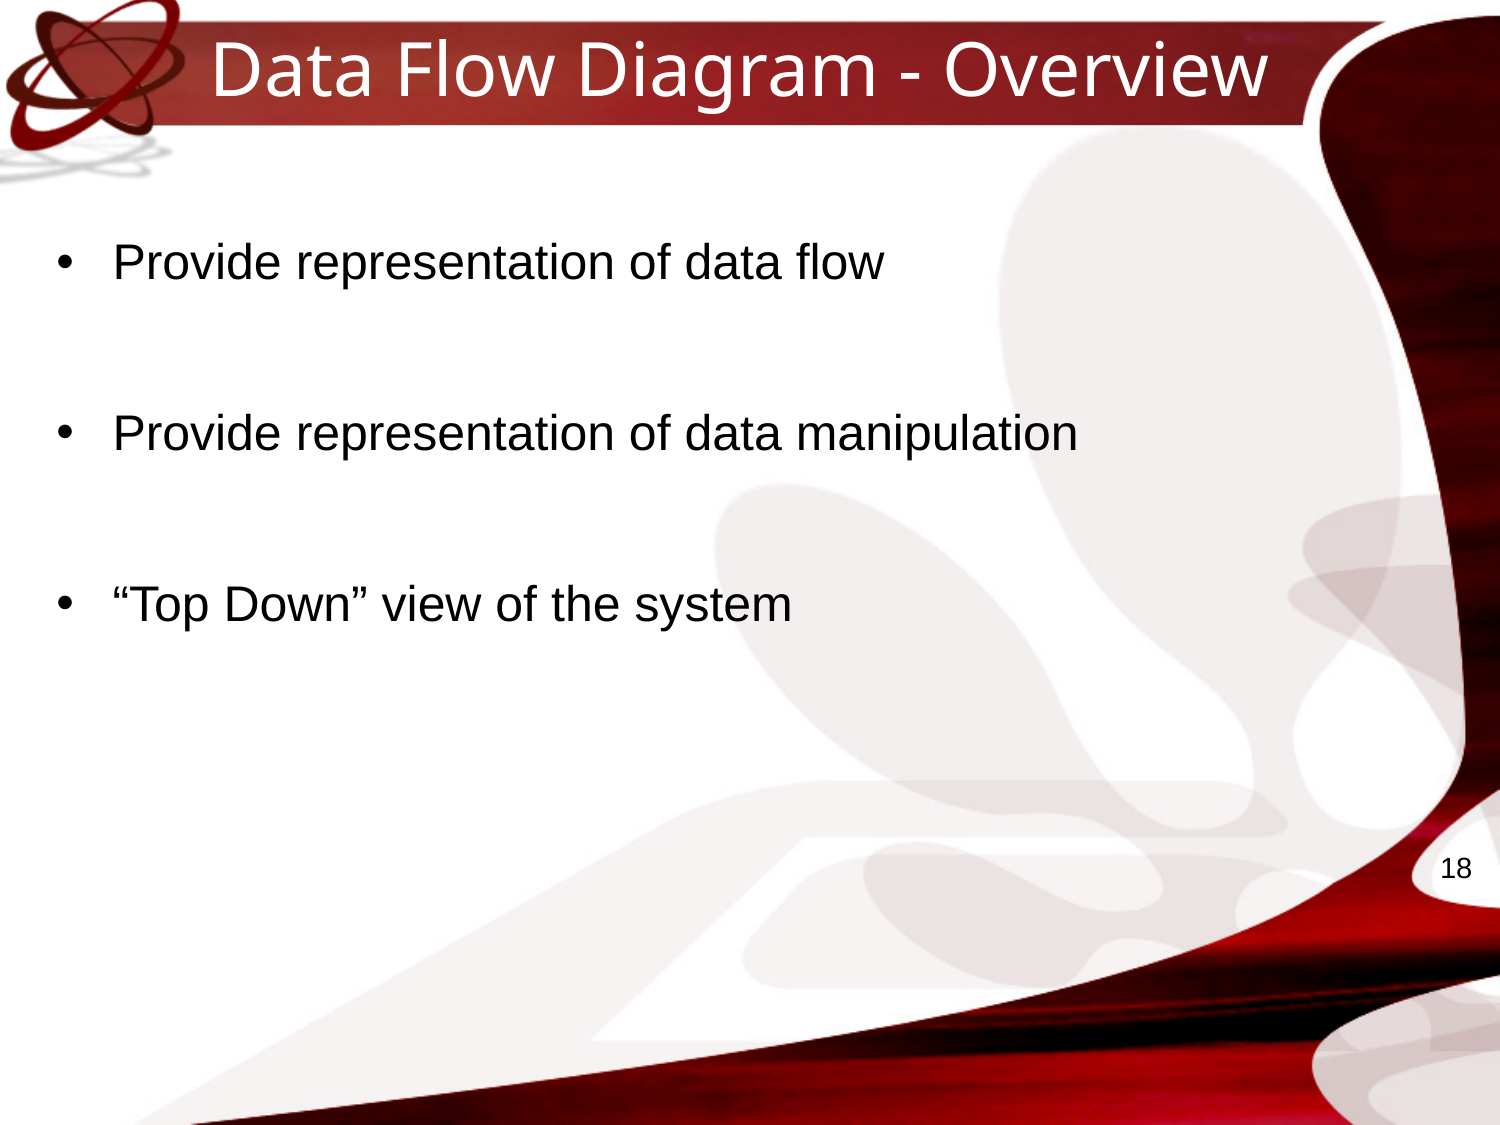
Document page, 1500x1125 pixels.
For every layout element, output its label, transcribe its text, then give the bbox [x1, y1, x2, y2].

list Provide representation of data flow Provide representation of data manipulation “Top Down” view of the system [40, 219, 1366, 963]
slide_number 18 [1424, 833, 1500, 912]
picture [0, 0, 1500, 1125]
title Data Flow Diagram - Overview [194, 13, 1294, 132]
